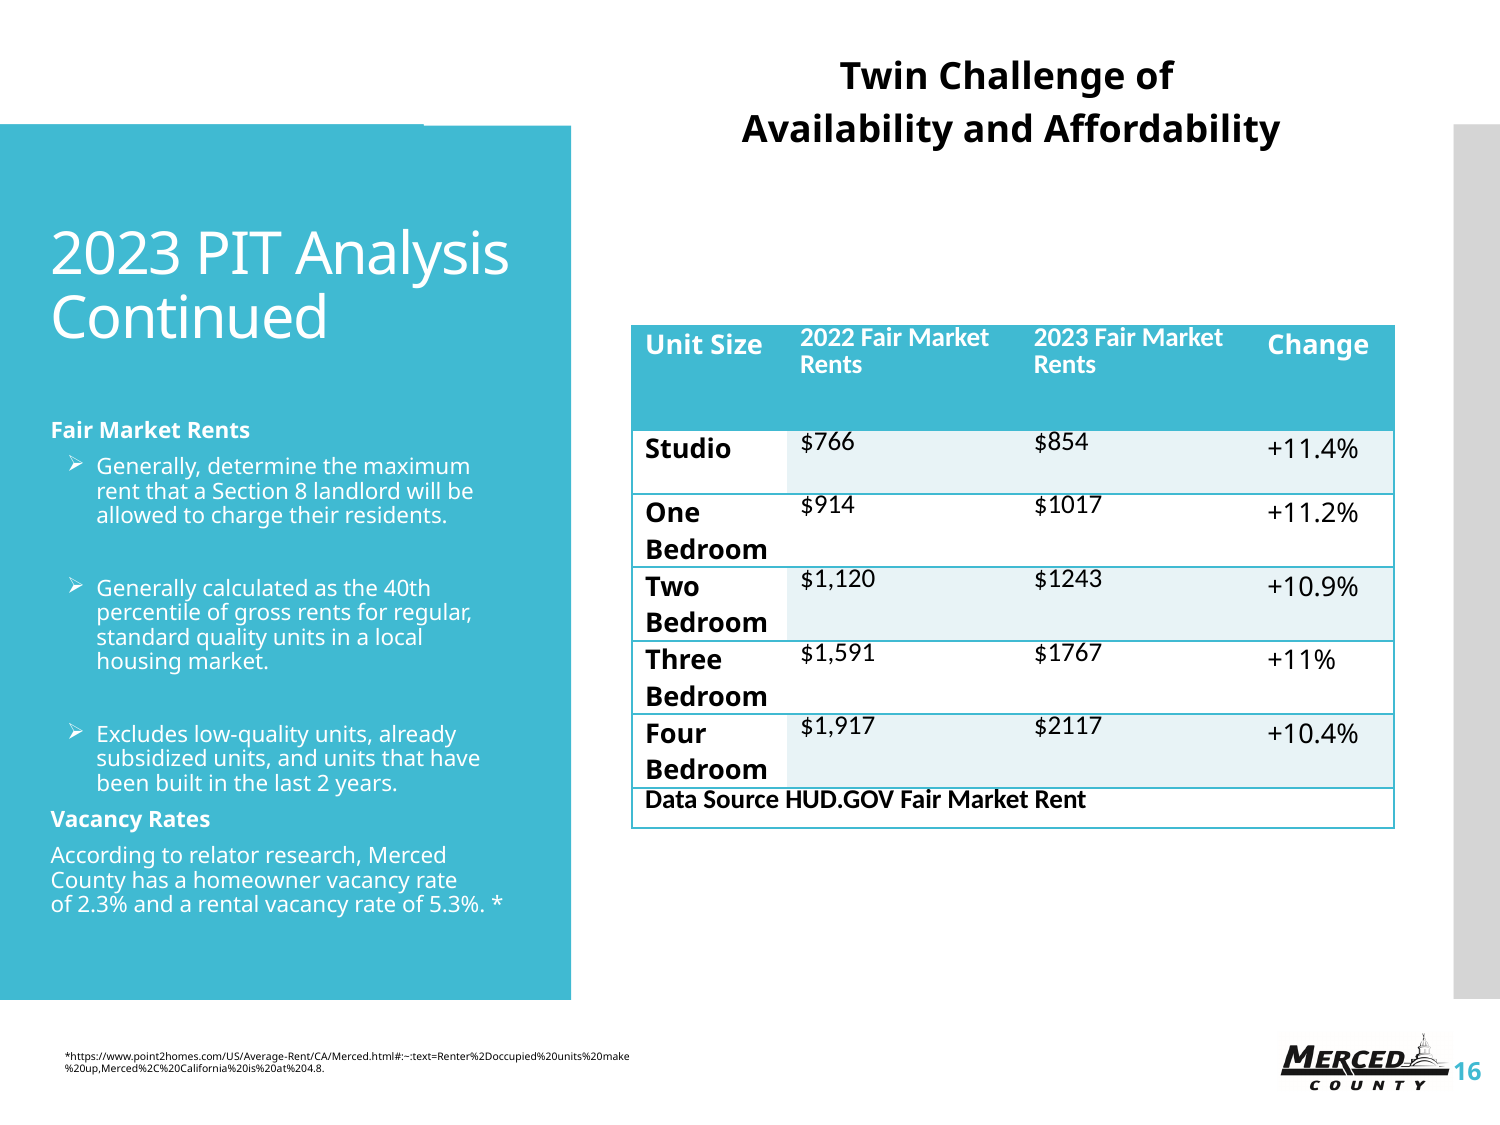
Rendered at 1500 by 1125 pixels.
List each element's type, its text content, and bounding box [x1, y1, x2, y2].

table_cell $2117 [1021, 715, 1254, 787]
slide_number 16 [1308, 1042, 1497, 1103]
table_header 2022 Fair Market Rents [787, 327, 1021, 429]
table_cell $1,917 [787, 715, 1021, 787]
table_header Change [1254, 327, 1393, 429]
table_cell $1017 [1021, 495, 1254, 566]
table_cell One Bedroom [633, 495, 787, 566]
table_cell +11% [1254, 642, 1393, 713]
table_cell $1767 [1021, 642, 1254, 713]
table_header Unit Size [633, 327, 787, 429]
text_box Fair Market Rents Generally, determine the maximum rent that a Section 8 landlord will be allowed to charge their residents. Generally calculated as the 40th percentile of gross rents for regular, standard quality units in a local housing market. Excludes low-quality units, already subsidized units, and units that have been built in the last 2 years. Vacancy Rates According to relator research, Merced County has a homeowner vacancy rate of 2.3% and a rental vacancy rate of 5.3%. * [35, 411, 530, 949]
table_cell Three Bedroom [633, 642, 787, 713]
table_cell $1243 [1021, 568, 1254, 640]
table_cell Two Bedroom [633, 568, 787, 640]
table_cell Studio [633, 431, 787, 493]
title 2023 PIT Analysis Continued [35, 184, 530, 391]
picture [1276, 1031, 1454, 1093]
table_cell $854 [1021, 431, 1254, 493]
table_cell $1,120 [787, 568, 1021, 640]
table_cell +11.4% [1254, 431, 1393, 493]
table_cell +10.4% [1254, 715, 1393, 787]
table_cell +11.2% [1254, 495, 1393, 566]
table_cell Data Source HUD.GOV Fair Market Rent [633, 789, 1393, 827]
text_box [1453, 124, 1500, 1000]
text_box [0, 125, 572, 1001]
table_cell +10.9% [1254, 568, 1393, 640]
text_box Twin Challenge of Availability and Affordability [598, 49, 1424, 159]
table_cell $914 [787, 495, 1021, 566]
text_box *https://www.point2homes.com/US/Average-Rent/CA/Merced.html#:~:text=Renter%2Doccupied%20units%20make%20up,Merced%2C%20California%20is%20at%204.8. [49, 1042, 663, 1083]
table_cell $1,591 [787, 642, 1021, 713]
table_cell $766 [787, 431, 1021, 493]
table_header 2023 Fair Market Rents [1021, 327, 1254, 429]
table_cell Four Bedroom [633, 715, 787, 787]
